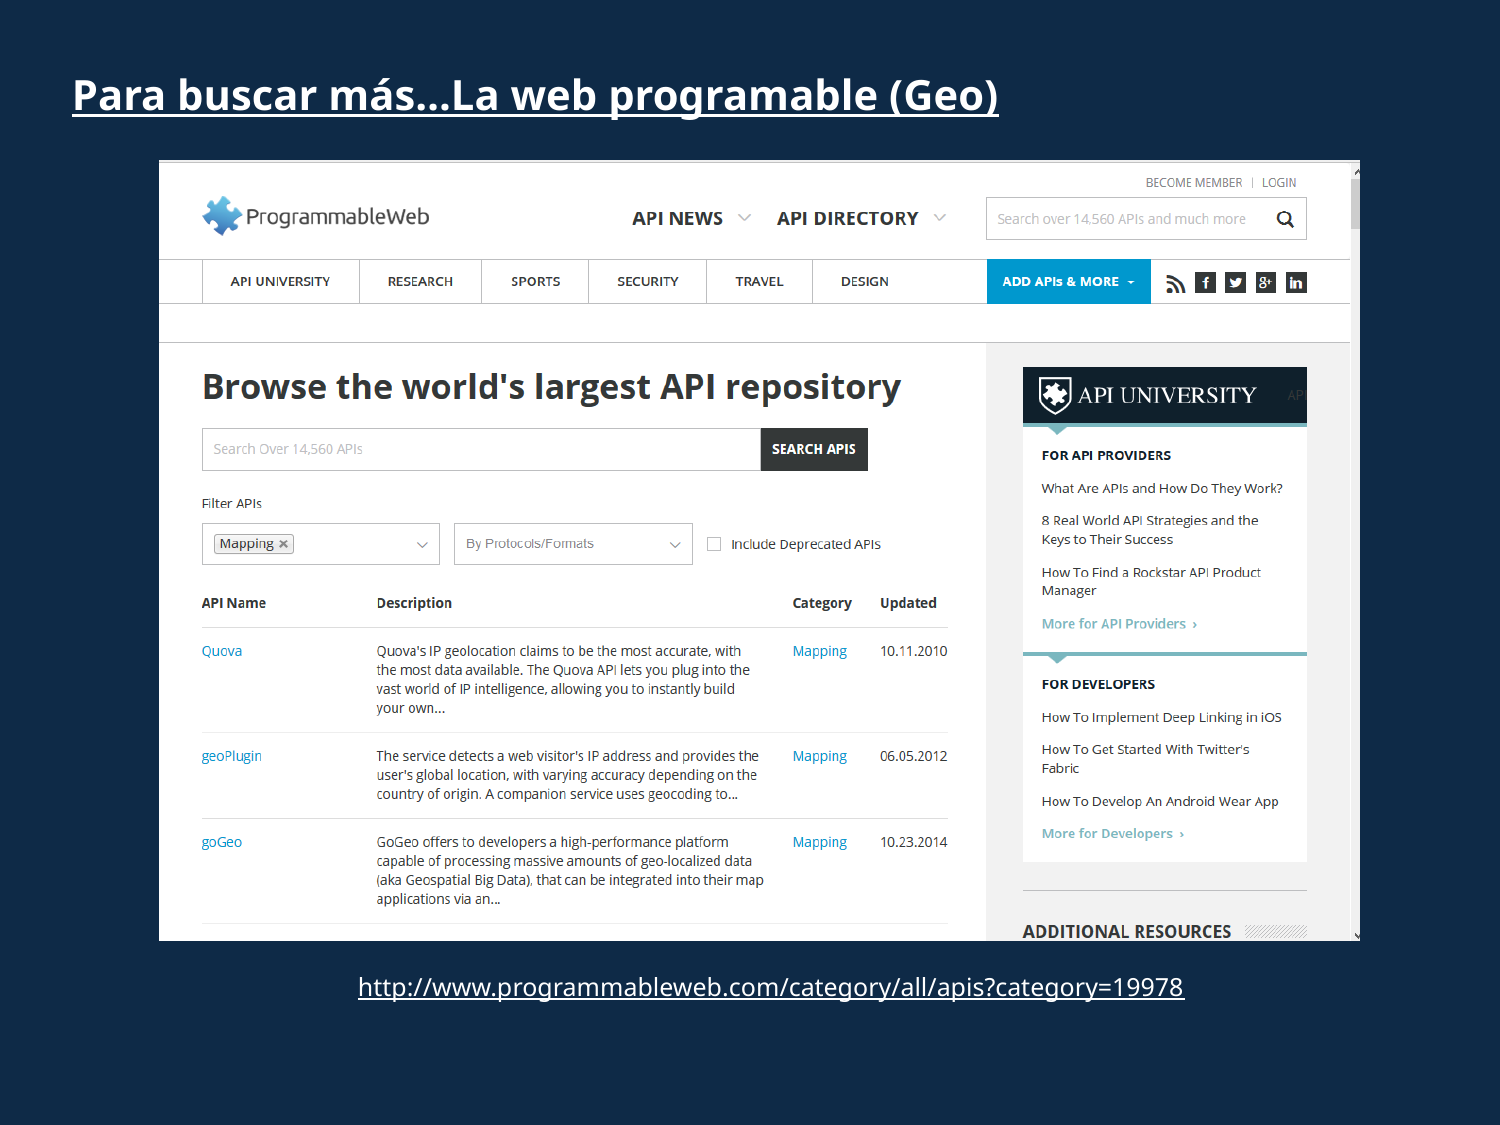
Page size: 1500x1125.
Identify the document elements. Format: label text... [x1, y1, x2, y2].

text_box http://www.programmableweb.com/category/all/apis?category=19978 [343, 964, 1223, 1043]
picture [159, 160, 1360, 941]
text_box Para buscar más…La web programable (Geo) [57, 61, 1014, 127]
